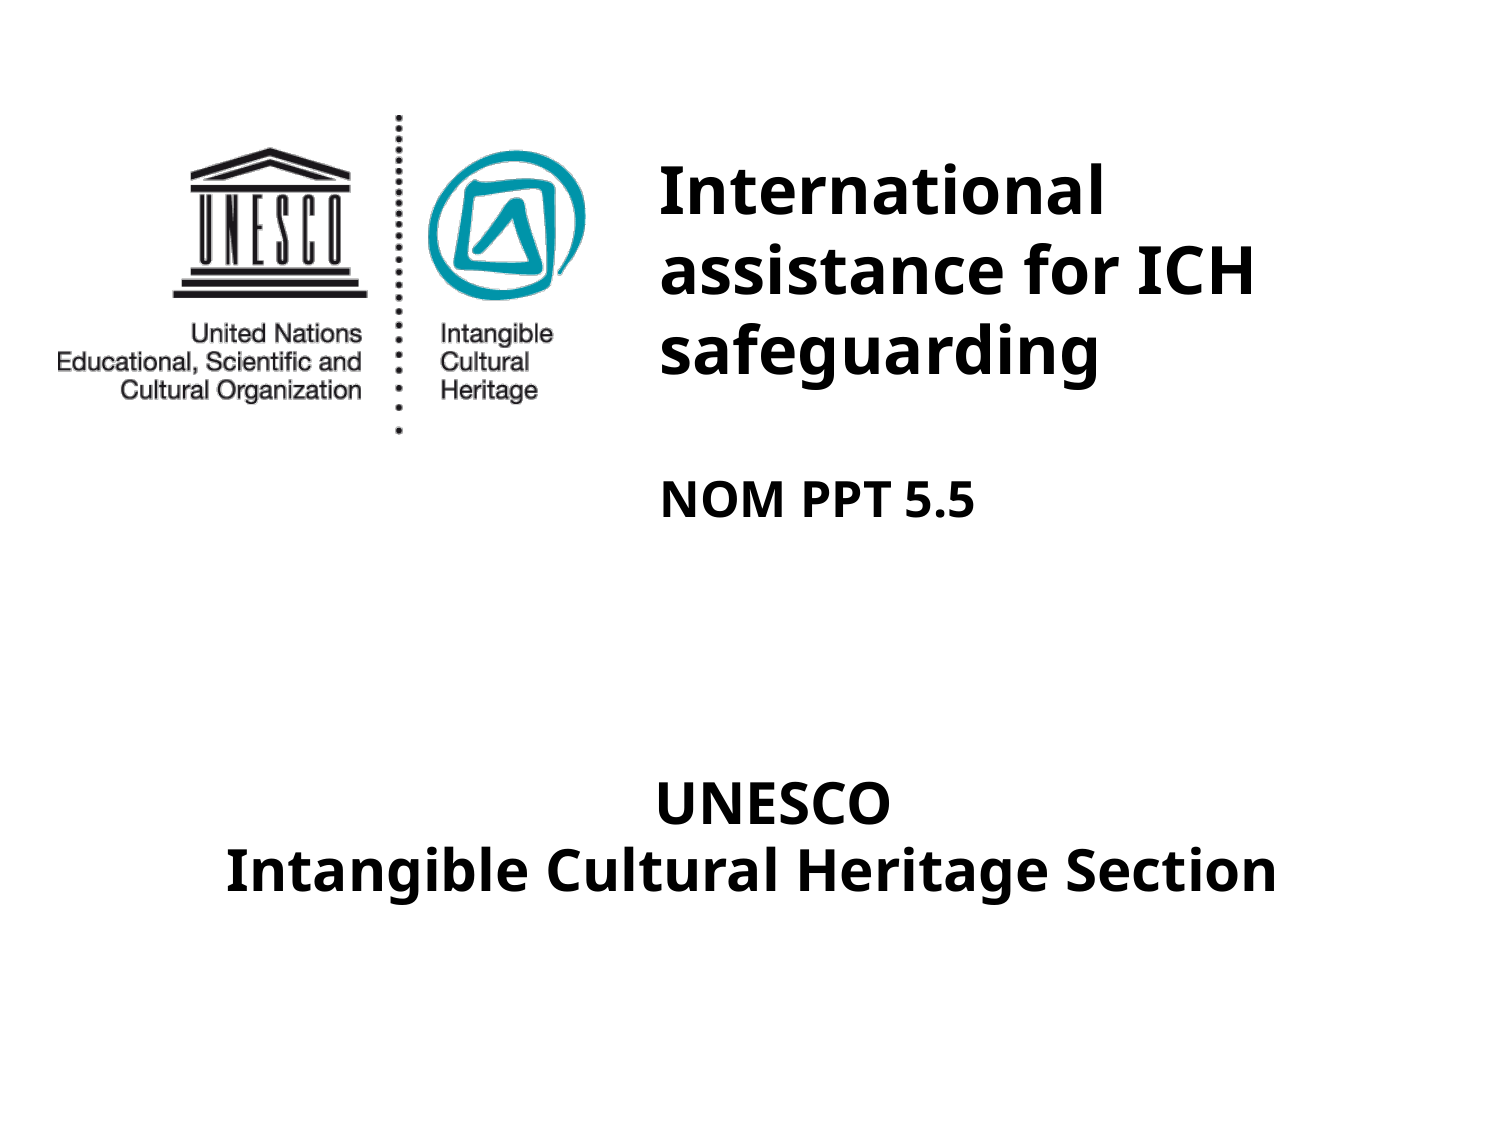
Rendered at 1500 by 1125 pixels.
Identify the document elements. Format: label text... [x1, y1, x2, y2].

text_box UNESCO Intangible Cultural Heritage Section [46, 716, 1459, 1035]
text_box International assistance for ICH safeguarding NOM PPT 5.5 [644, 140, 1360, 536]
picture [58, 115, 587, 446]
